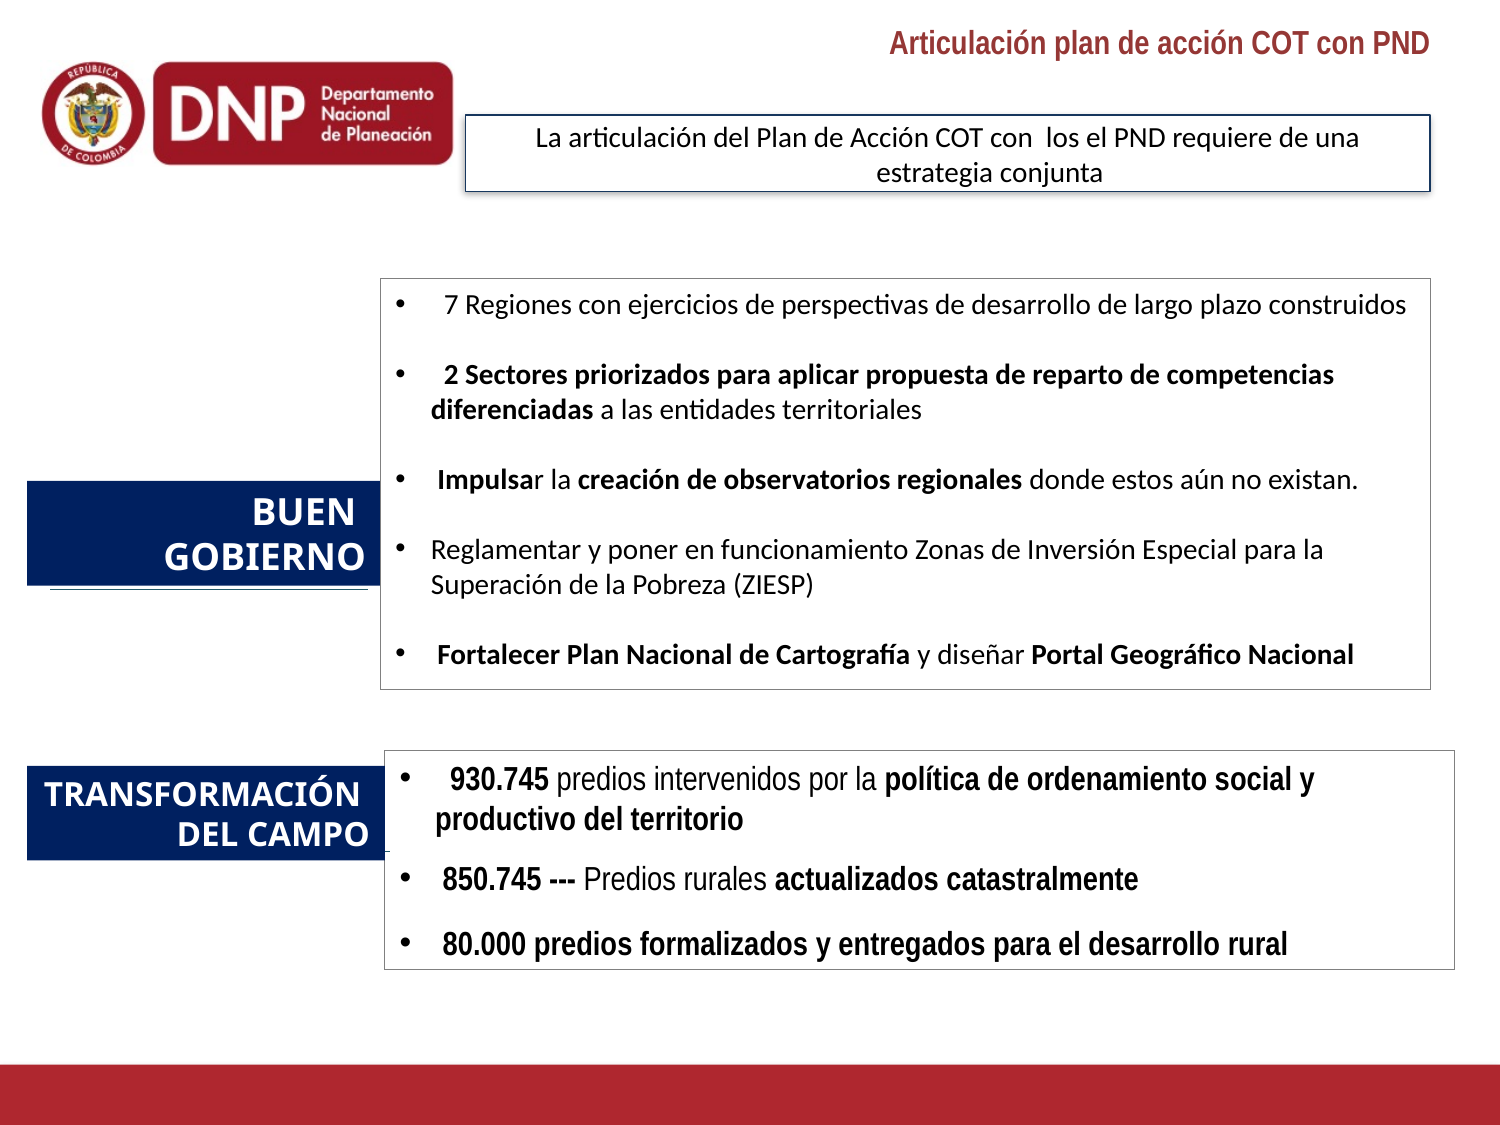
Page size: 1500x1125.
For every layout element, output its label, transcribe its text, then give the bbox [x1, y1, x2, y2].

text_box TRANSFORMACIÓN DEL CAMPO [27, 765, 385, 861]
text_box BUEN GOBIERNO [27, 480, 380, 586]
text_box 930.745 predios intervenidos por la política de ordenamiento social y productivo del territorio 850.745 --- Predios rurales actualizados catastralmente 80.000 predios formalizados y entregados para el desarrollo rural [384, 750, 1455, 970]
text_box 7 Regiones con ejercicios de perspectivas de desarrollo de largo plazo construidos 2 Sectores priorizados para aplicar propuesta de reparto de competencias diferenciadas a las entidades territoriales Impulsar la creación de observatorios regionales donde estos aún no existan. Reglamentar y poner en funcionamiento Zonas de Inversión Especial para la Superación de la Pobreza (ZIESP) Fortalecer Plan Nacional de Cartografía y diseñar Portal Geográfico Nacional [380, 278, 1431, 690]
text_box La articulación del Plan de Acción COT con los el PND requiere de una estrategia conjunta [465, 114, 1431, 192]
picture [40, 60, 455, 167]
text_box Articulación plan de acción COT con PND [776, 13, 1446, 69]
